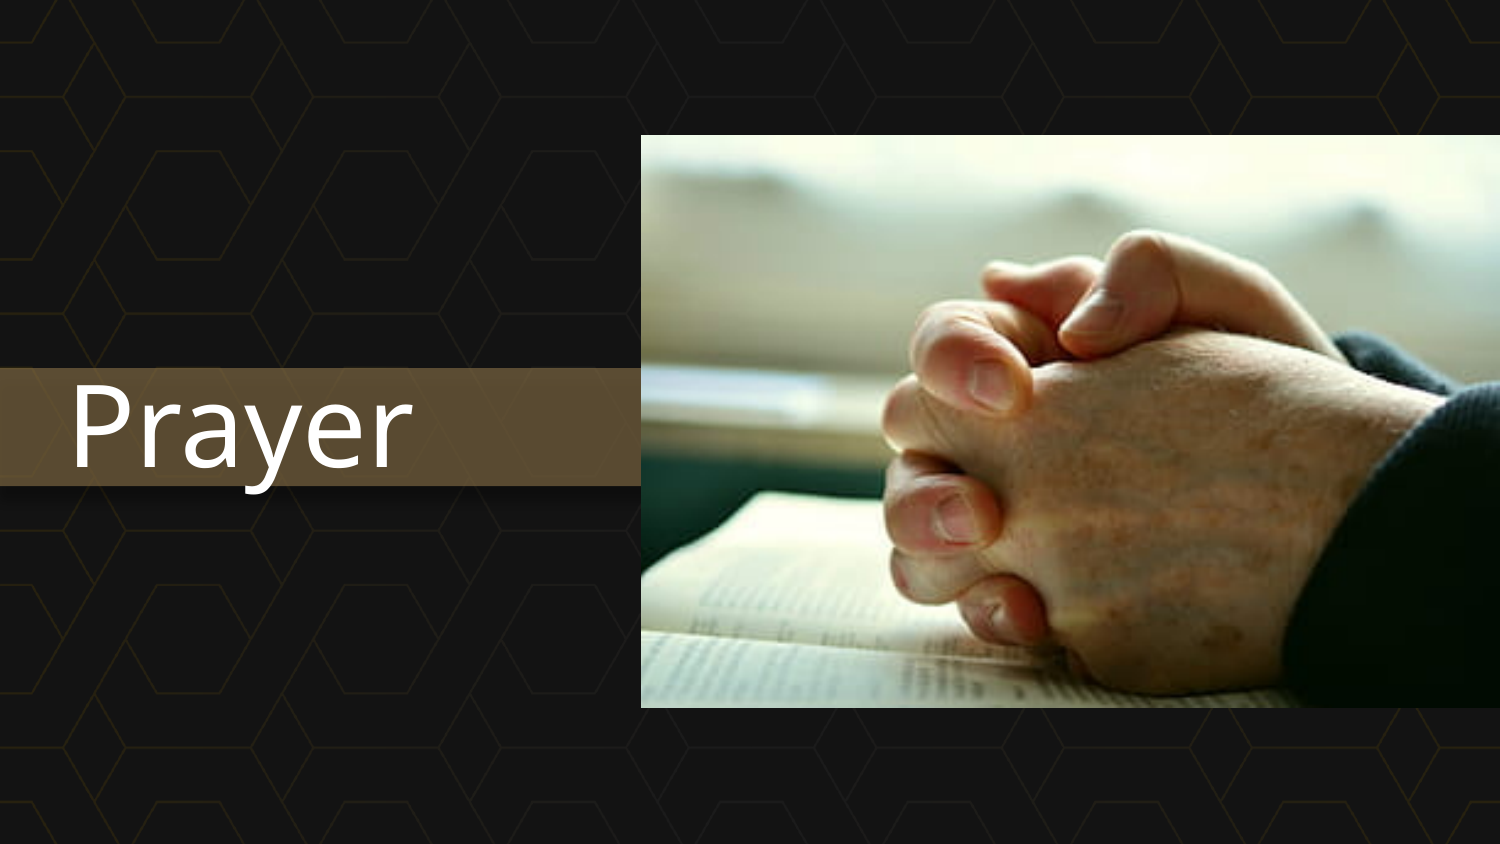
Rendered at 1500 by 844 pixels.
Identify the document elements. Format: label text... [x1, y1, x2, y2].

title Prayer [51, 352, 635, 491]
picture [0, 0, 1500, 844]
